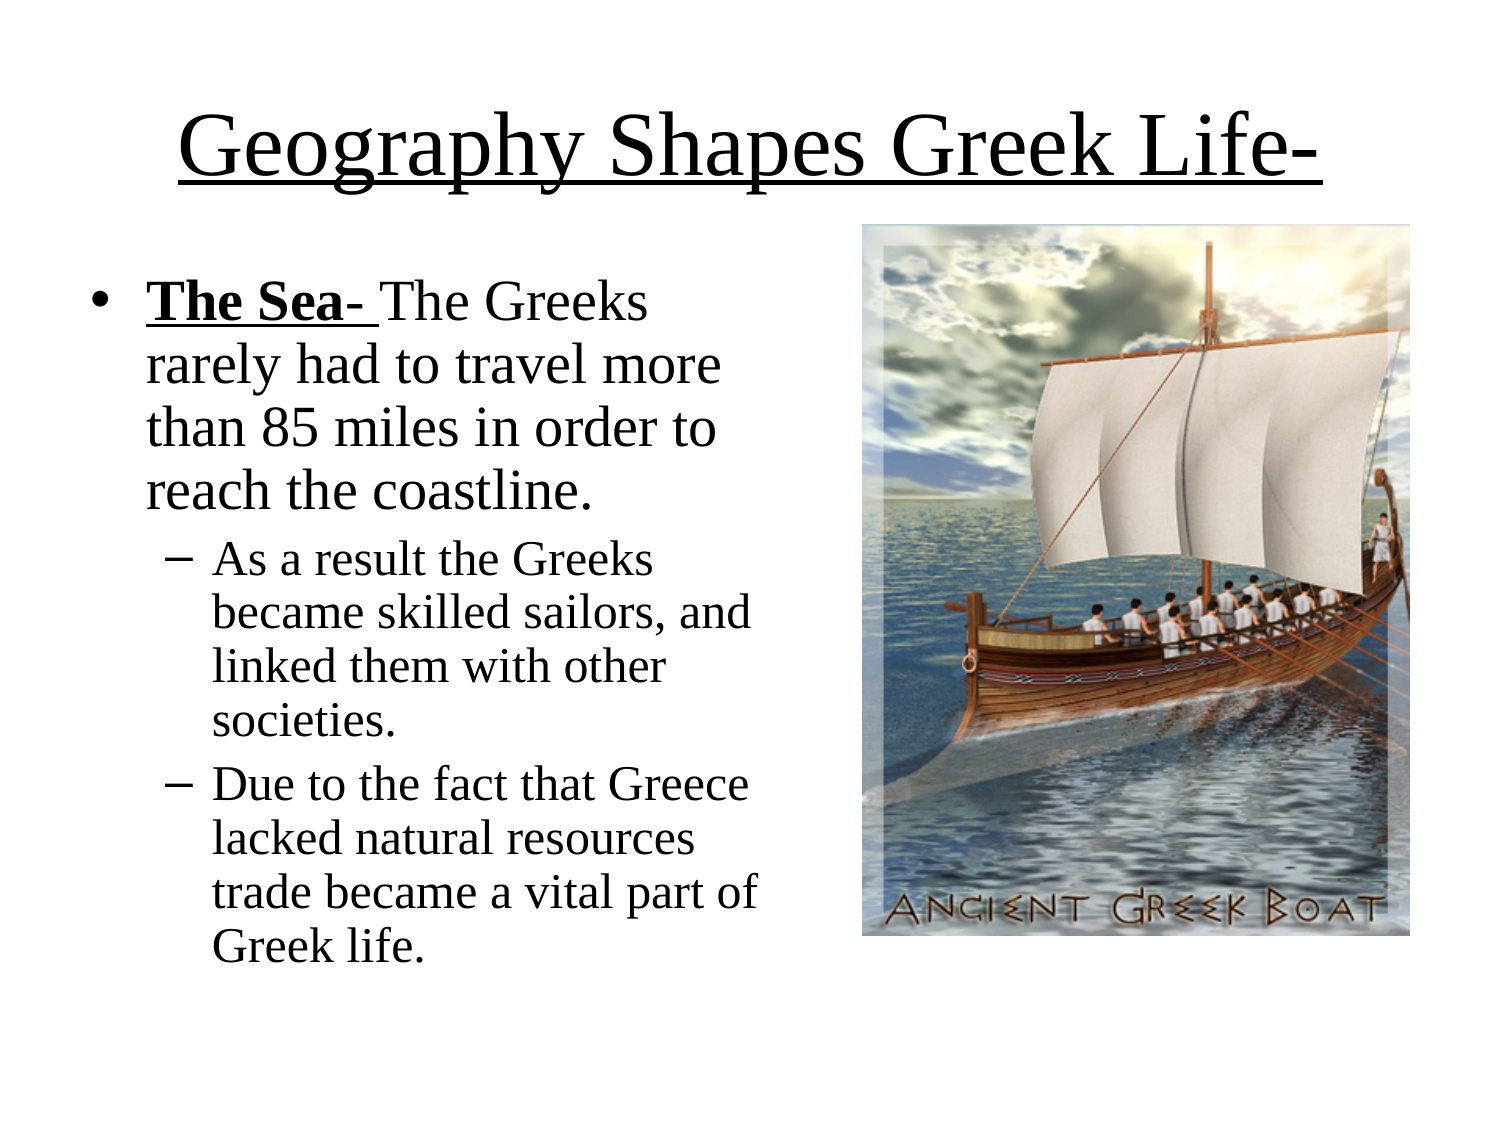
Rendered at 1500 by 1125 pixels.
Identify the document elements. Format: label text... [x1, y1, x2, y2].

title Geography Shapes Greek Life- [75, 45, 1425, 233]
picture [862, 224, 1410, 937]
list The Sea- The Greeks rarely had to travel more than 85 miles in order to reach the coastline. As a result the Greeks became skilled sailors, and linked them with other societies. Due to the fact that Greece lacked natural resources trade became a vital part of Greek life. [75, 262, 775, 1005]
